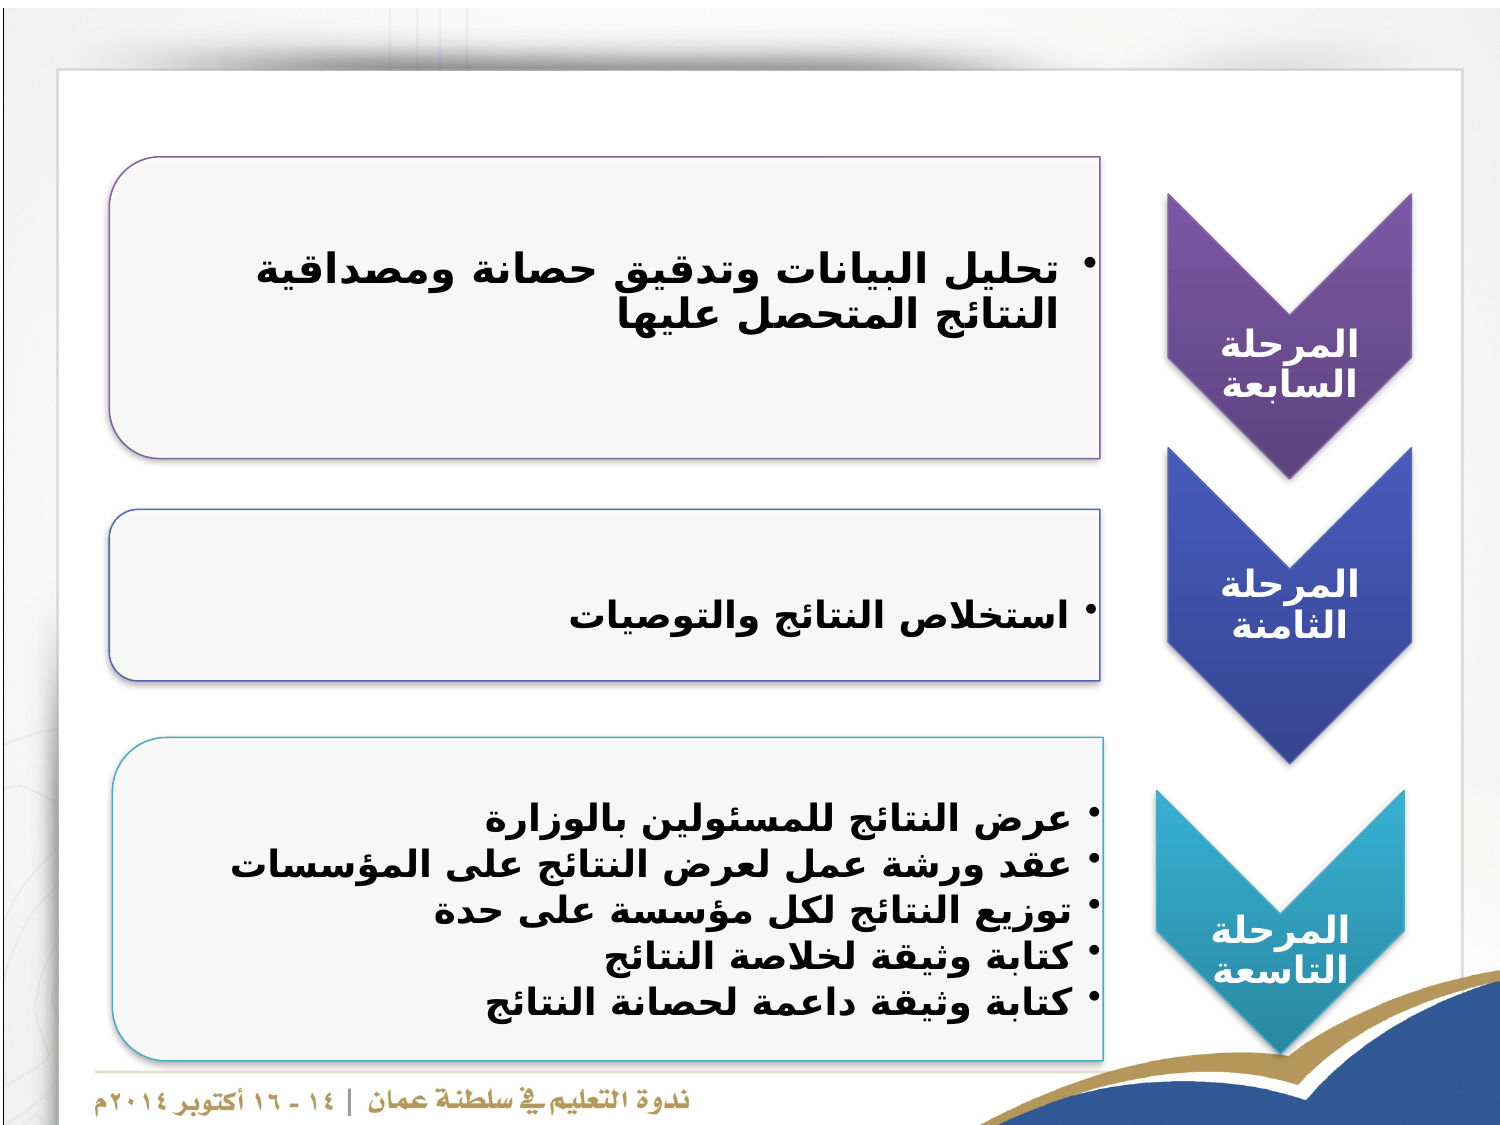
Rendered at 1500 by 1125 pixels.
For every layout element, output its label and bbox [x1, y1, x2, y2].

picture [2, 8, 1500, 1125]
text_box [99, 149, 1461, 1125]
